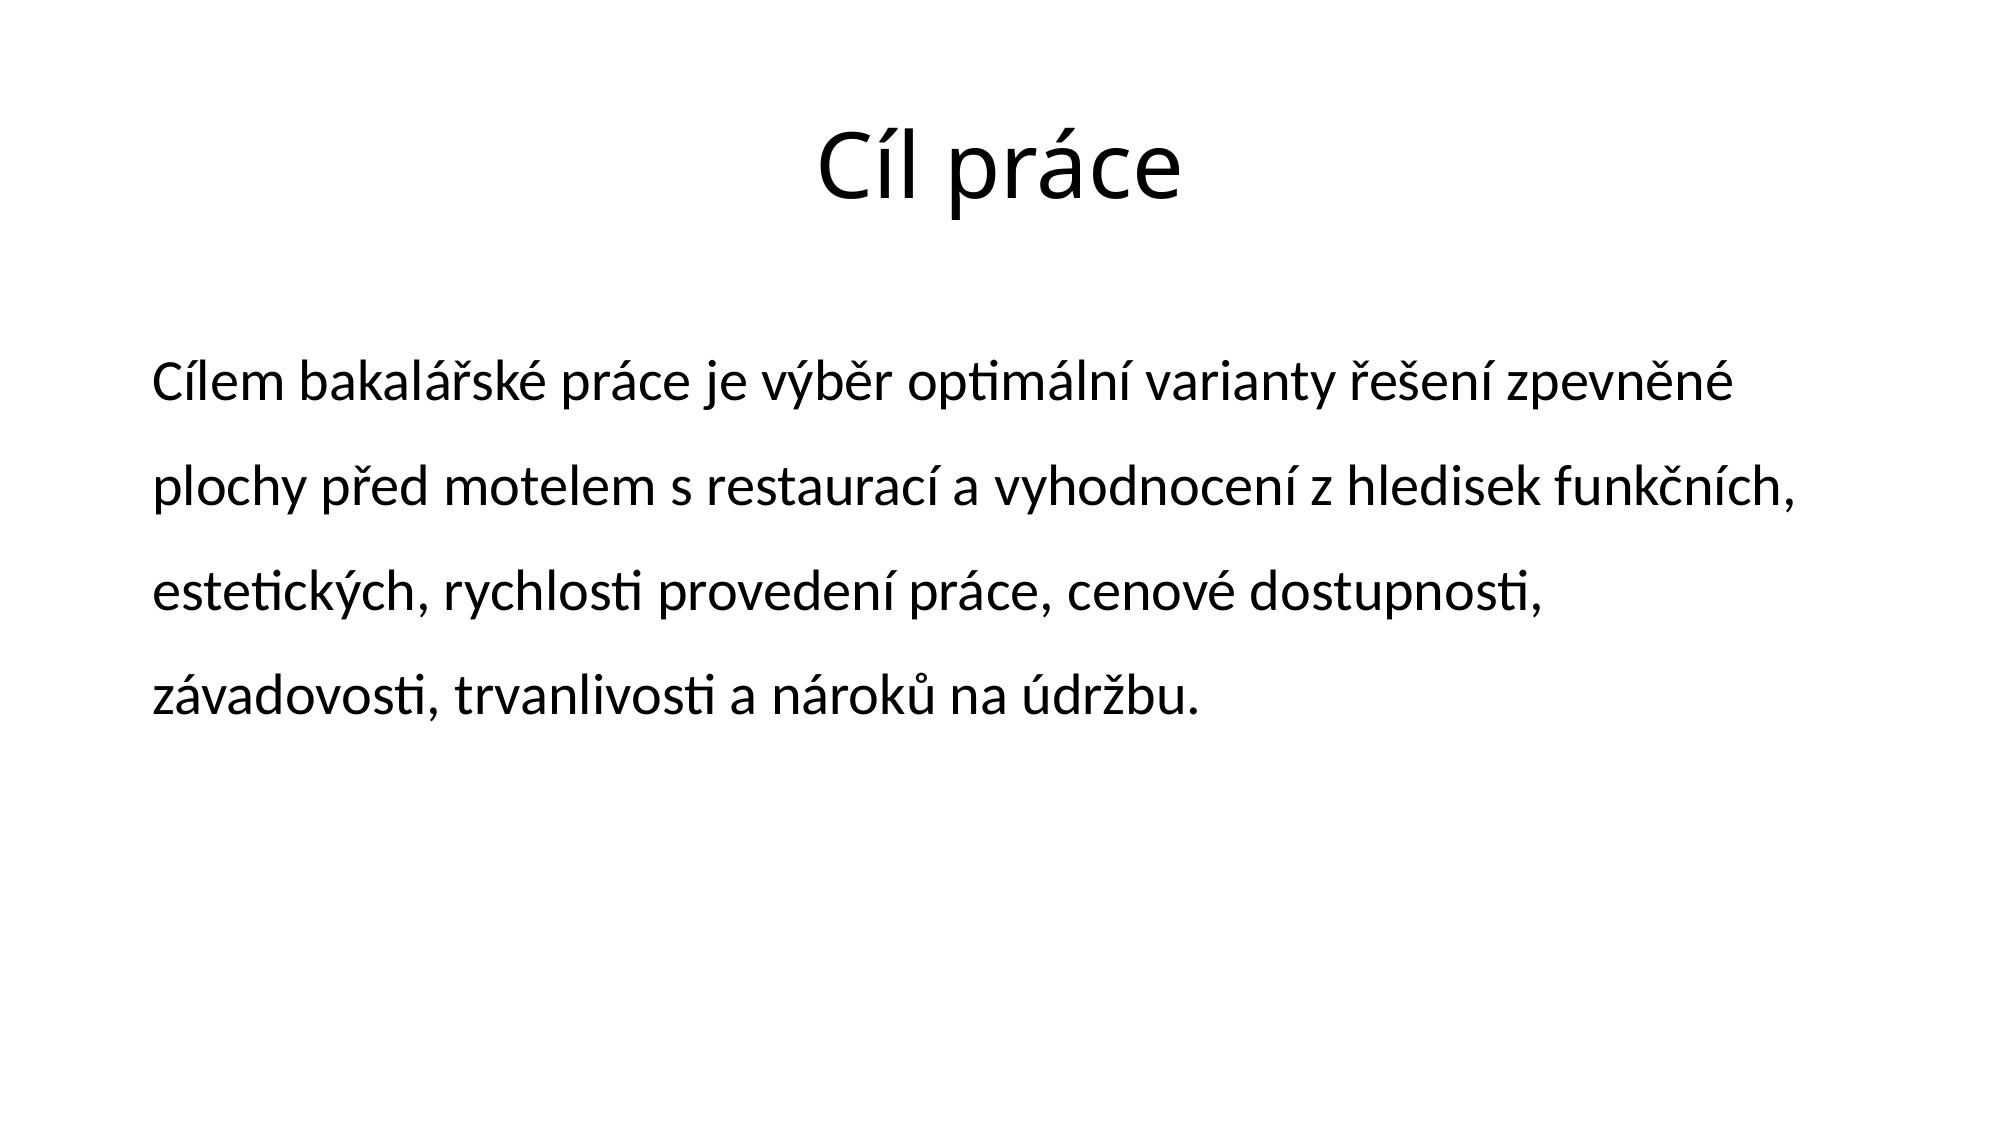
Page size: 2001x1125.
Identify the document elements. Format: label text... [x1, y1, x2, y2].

list Cílem bakalářské práce je výběr optimální varianty řešení zpevněné plochy před motelem s restaurací a vyhodnocení z hledisek funkčních, estetických, rychlosti provedení práce, cenové dostupnosti, závadovosti, trvanlivosti a nároků na údržbu. [137, 299, 1863, 1014]
title Cíl práce [137, 59, 1863, 278]
